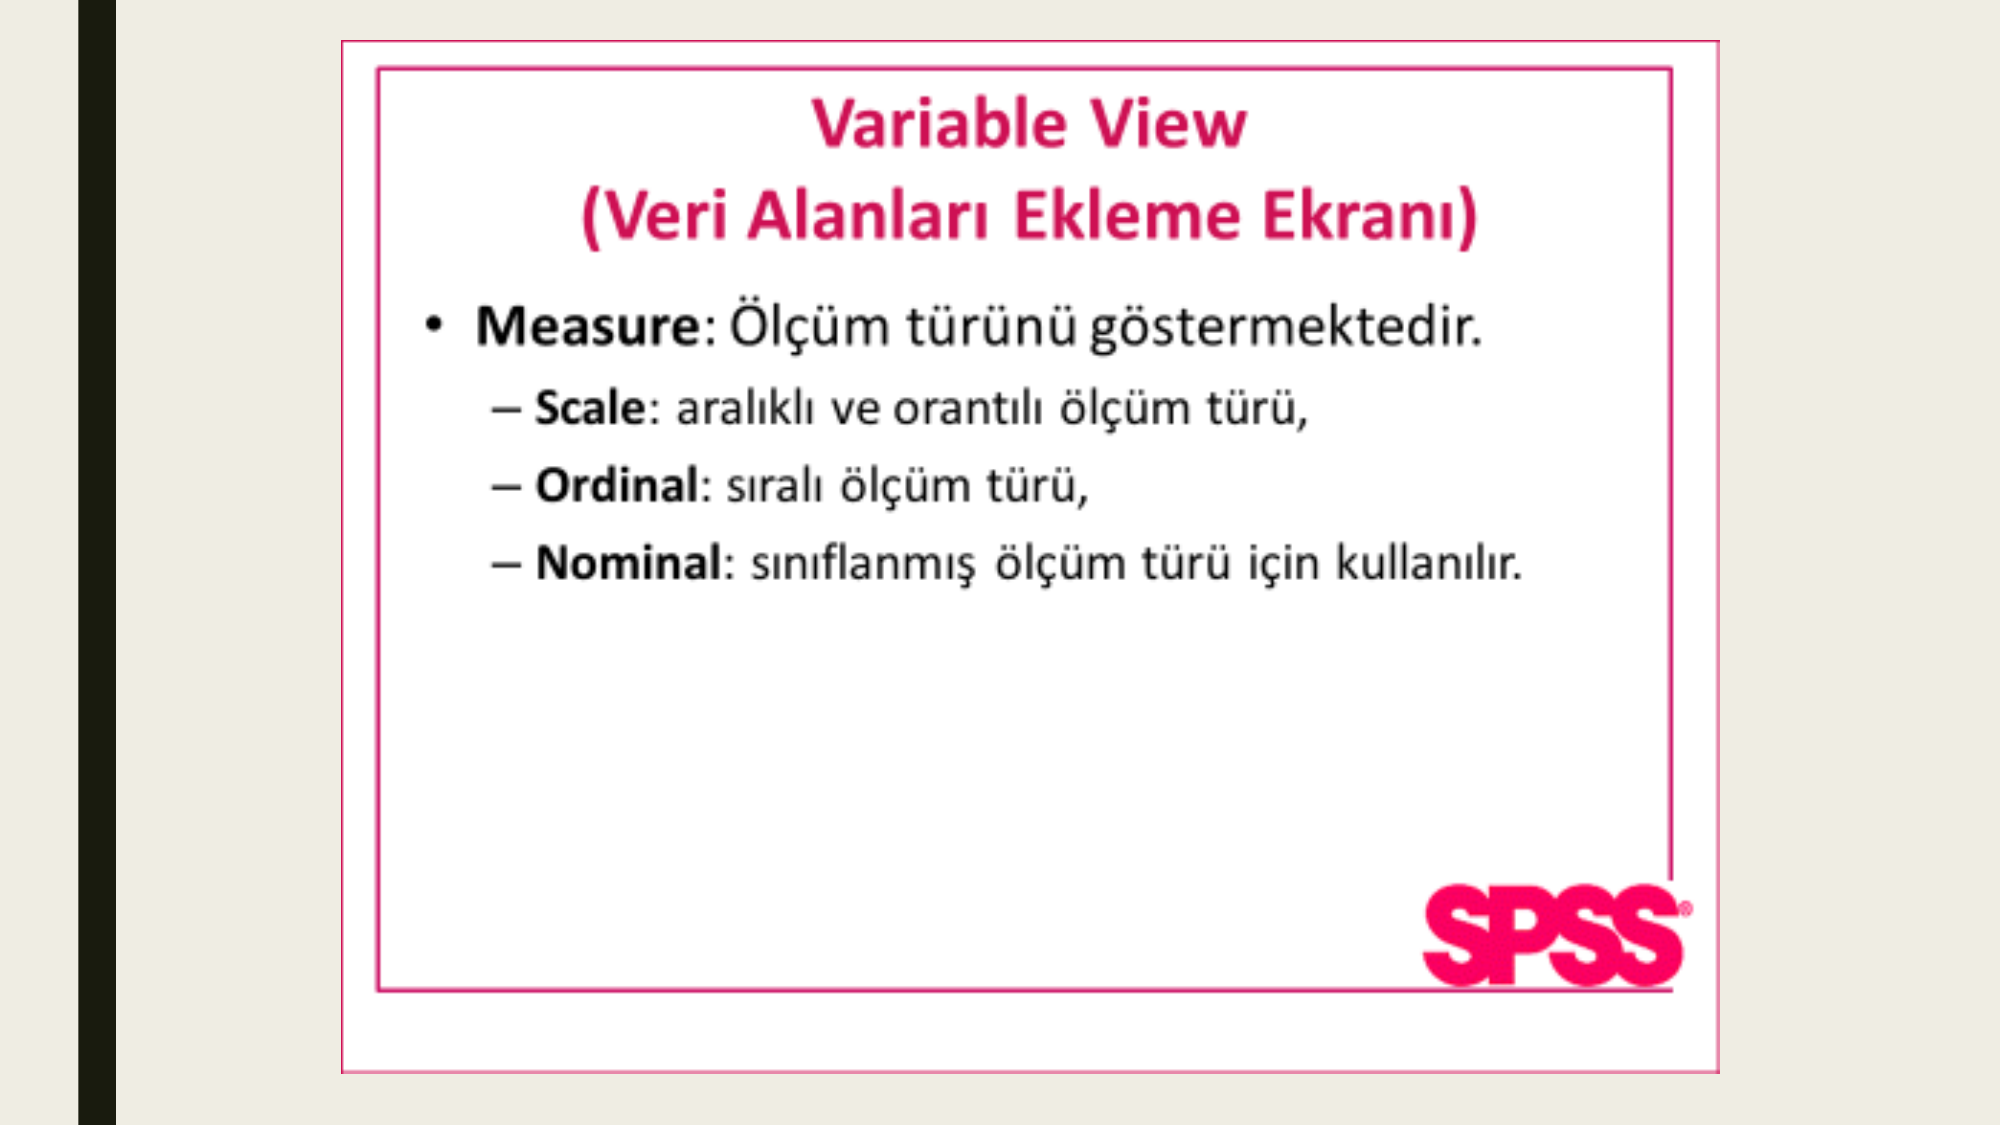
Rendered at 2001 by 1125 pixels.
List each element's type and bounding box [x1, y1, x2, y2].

picture [341, 40, 1720, 1074]
